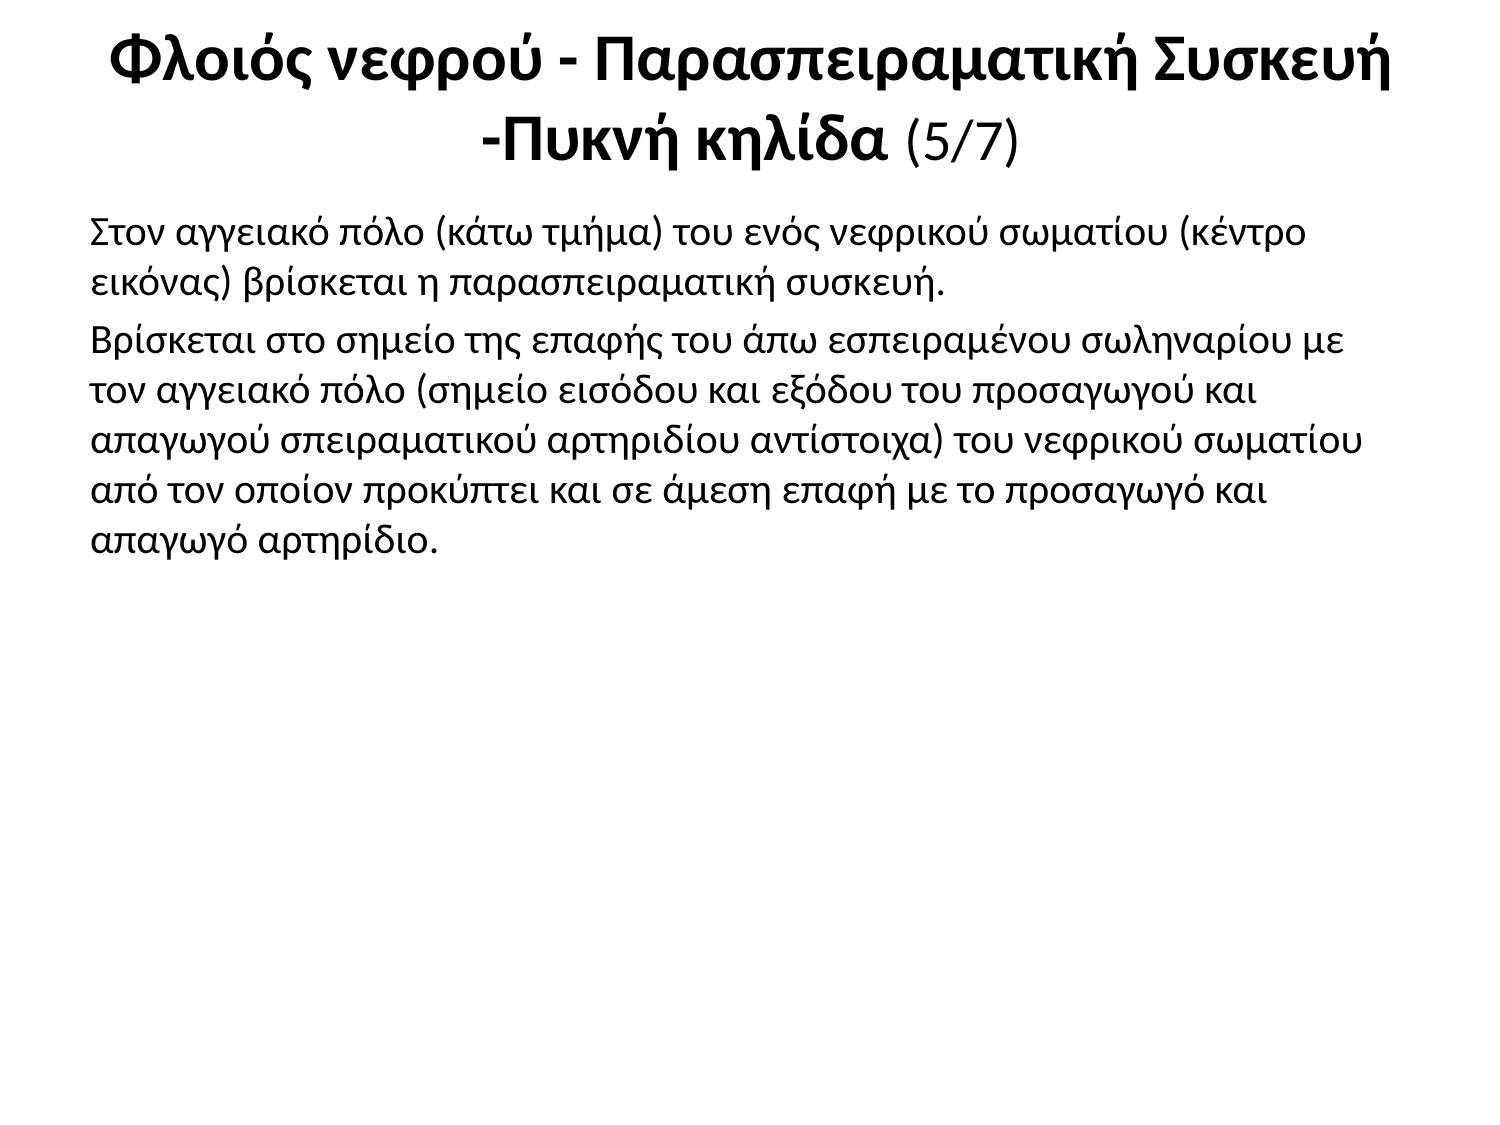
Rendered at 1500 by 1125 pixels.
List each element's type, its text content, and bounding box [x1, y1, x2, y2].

list Στον αγγειακό πόλο (κάτω τμήμα) του ενός νεφρικού σωματίου (κέντρο εικόνας) βρίσκεται η παρασπειραματική συσκευή. Βρίσκεται στο σημείο της επαφής του άπω εσπειραμένου σωληναρίου με τον αγγειακό πόλο (σημείο εισόδου και εξόδου του προσαγωγού και απαγωγού σπειραματικού αρτηριδίου αντίστοιχα) του νεφρικού σωματίου από τον οποίον προκύπτει και σε άμεση επαφή με το προσαγωγό και απαγωγό αρτηρίδιο. [75, 196, 1425, 1024]
title Φλοιός νεφρού - Παρασπειραματική Συσκευή -Πυκνή κηλίδα (5/7) [76, 19, 1427, 169]
